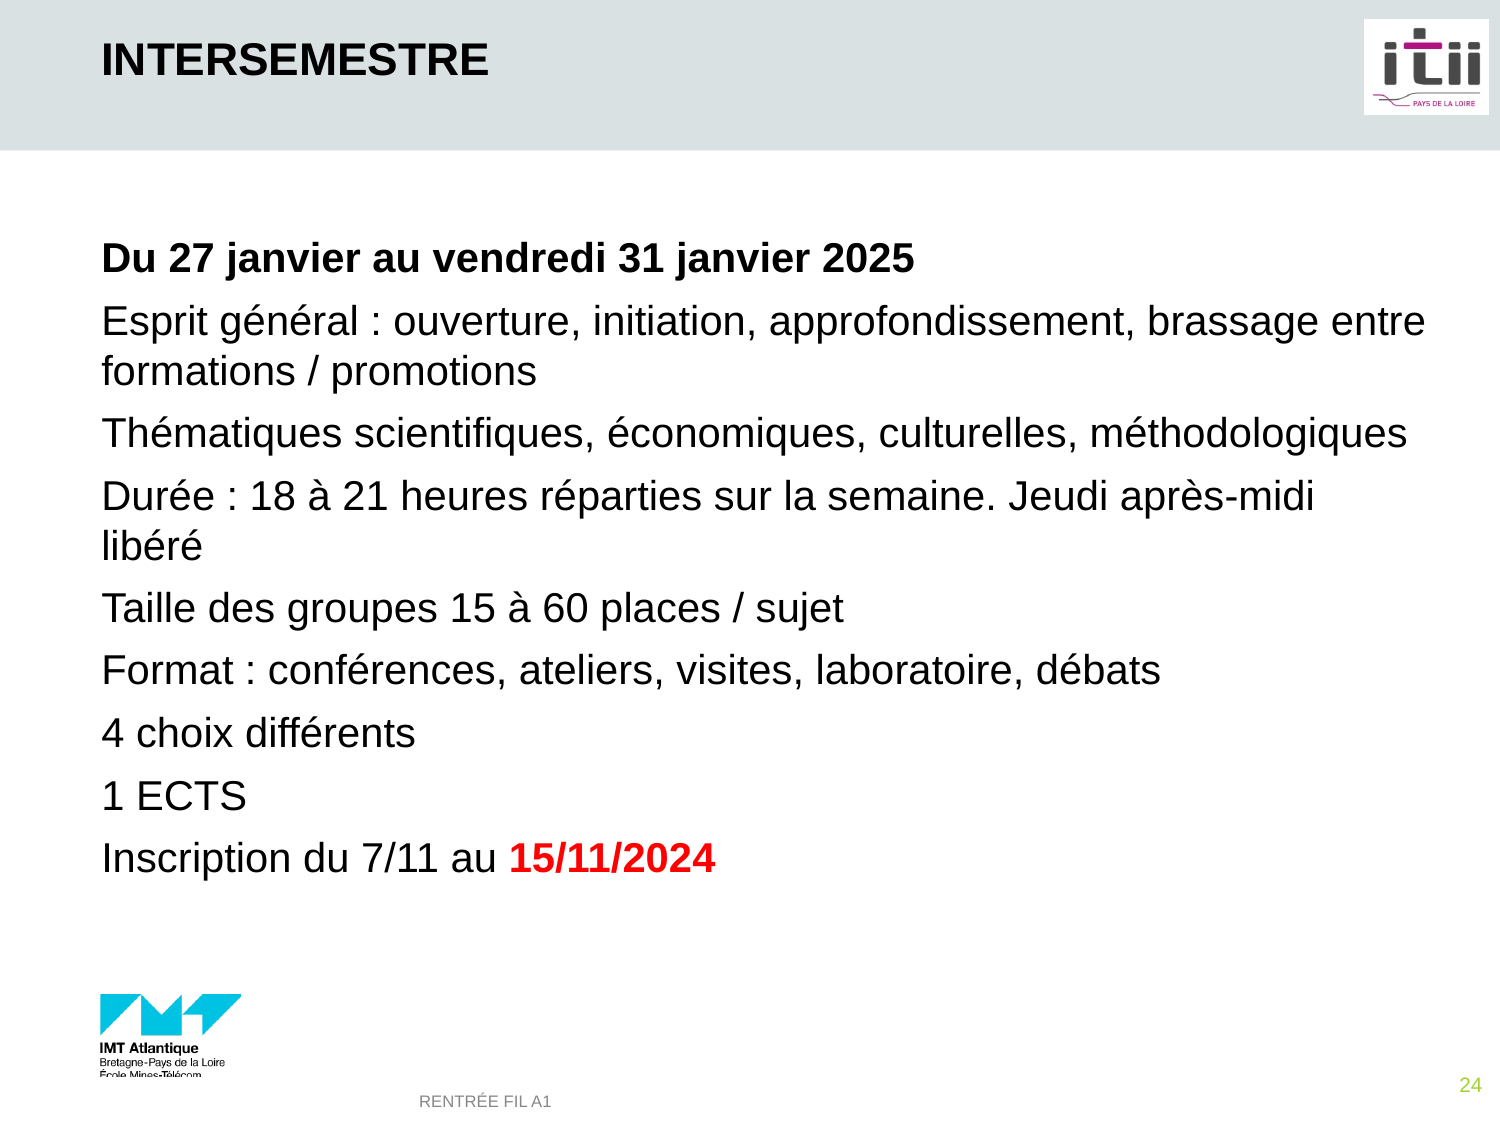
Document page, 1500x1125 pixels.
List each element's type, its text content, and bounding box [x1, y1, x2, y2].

footer Rentrée FIL A1 [419, 1051, 809, 1111]
slide_number 24 [1375, 1051, 1483, 1118]
list Du 27 janvier au vendredi 31 janvier 2025 Esprit général : ouverture, initiation, approfondissement, brassage entre formations / promotions Thématiques scientifiques, économiques, culturelles, méthodologiques Durée : 18 à 21 heures réparties sur la semaine. Jeudi après-midi libéré Taille des groupes 15 à 60 places / sujet Format : conférences, ateliers, visites, laboratoire, débats 4 choix différents 1 ECTS Inscription du 7/11 au 15/11/2024 [101, 230, 1429, 901]
picture [1364, 19, 1489, 115]
title Intersemestre [101, 0, 1252, 85]
